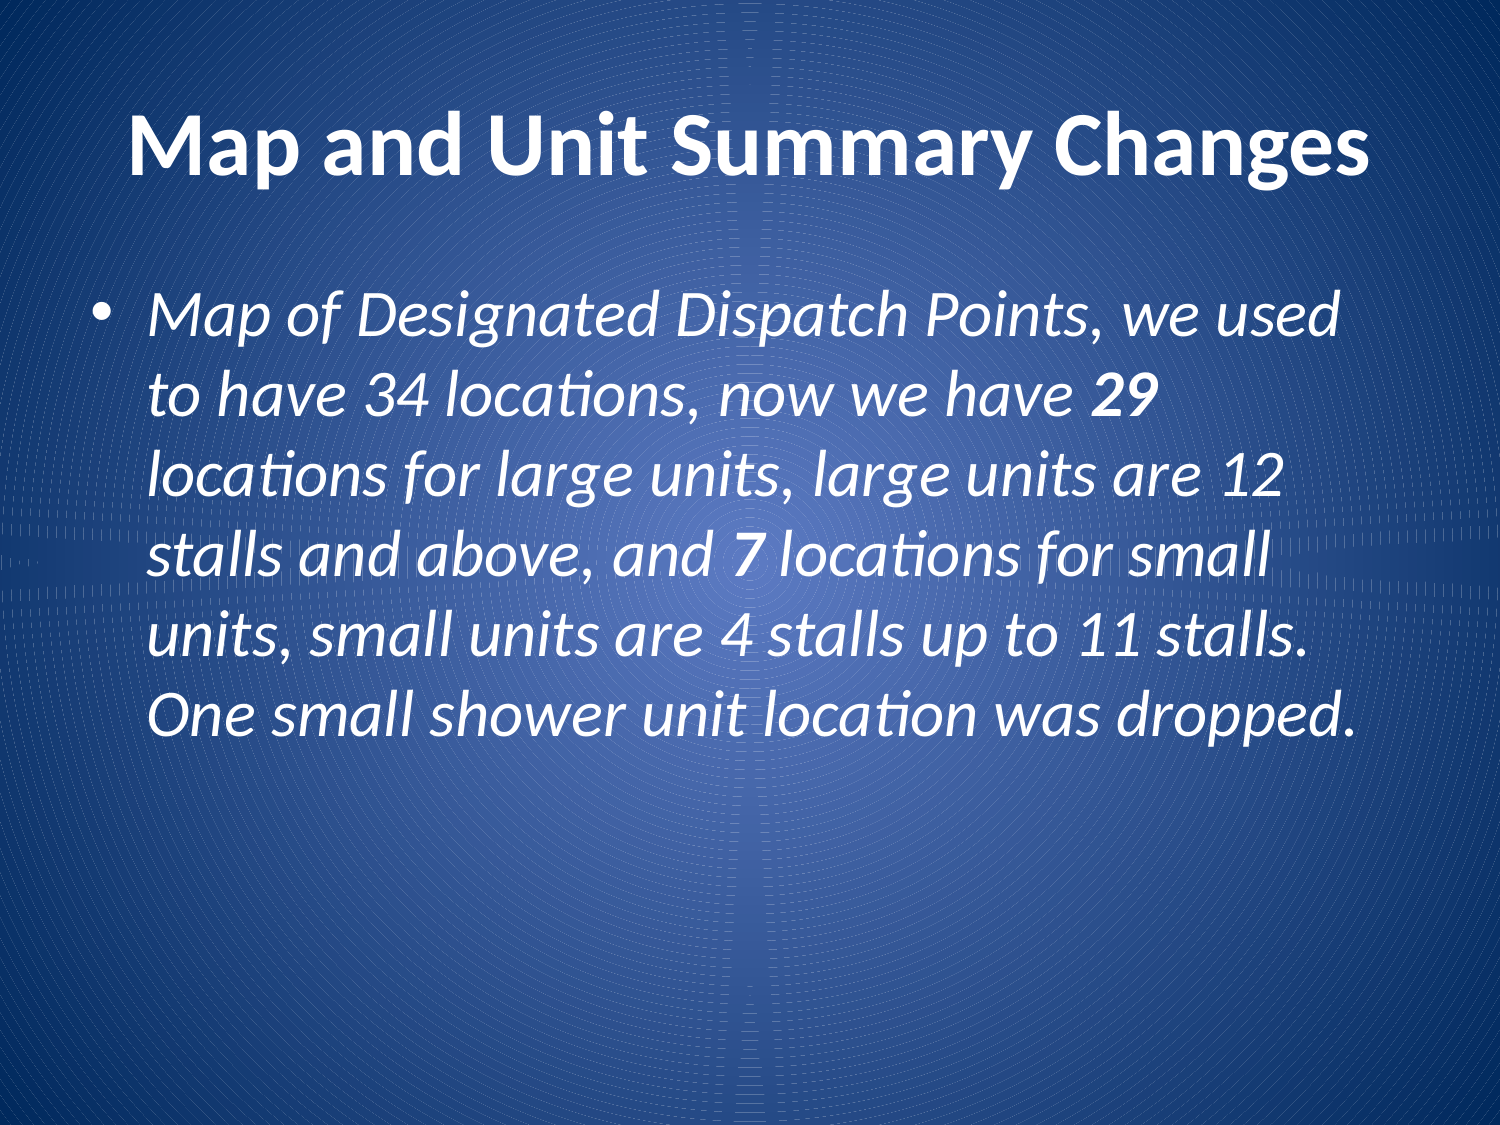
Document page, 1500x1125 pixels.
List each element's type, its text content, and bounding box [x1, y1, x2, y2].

title Map and Unit Summary Changes [75, 45, 1425, 233]
footer [512, 1042, 988, 1103]
list Map of Designated Dispatch Points, we used to have 34 locations, now we have 29 locations for large units, large units are 12 stalls and above, and 7 locations for small units, small units are 4 stalls up to 11 stalls. One small shower unit location was dropped. [75, 262, 1425, 1005]
